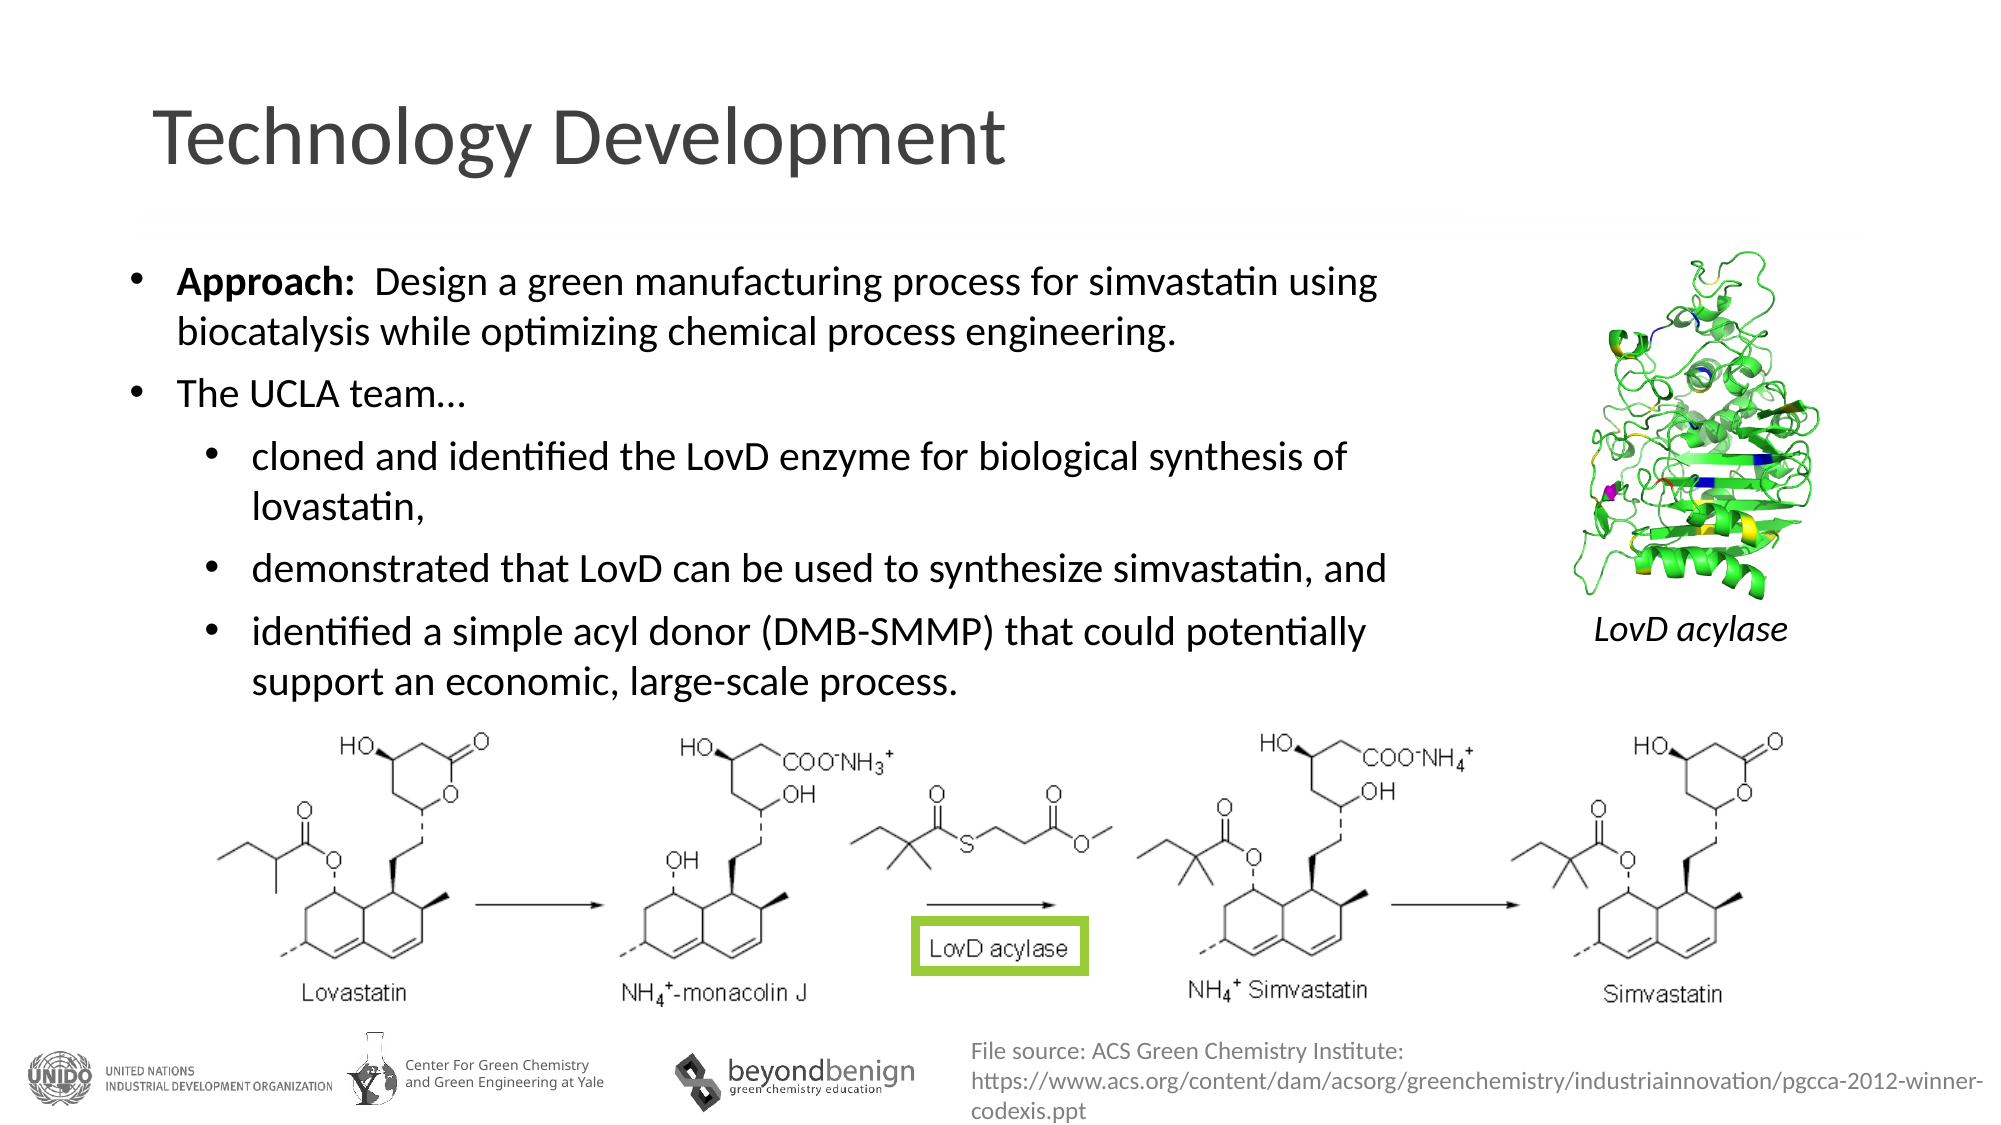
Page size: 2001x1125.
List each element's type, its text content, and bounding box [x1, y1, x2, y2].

picture [1554, 233, 1842, 614]
text_box LovD acylase [1541, 596, 1842, 657]
text_box Technology Development [137, 28, 1863, 247]
text_box Approach: Design a green manufacturing process for simvastatin using biocatalysis while optimizing chemical process engineering. The UCLA team… cloned and identified the LovD enzyme for biological synthesis of lovastatin, demonstrated that LovD can be used to synthesize simvastatin, and identified a simple acyl donor (DMB-SMMP) that could potentially support an economic, large-scale process. [114, 246, 1483, 712]
picture [207, 715, 1793, 1007]
text_box File source: ACS Green Chemistry Institute: https://www.acs.org/content/dam/acsorg/greenchemistry/industriainnovation/pgcca-2012-winner-codexis.ppt [956, 1027, 2000, 1125]
